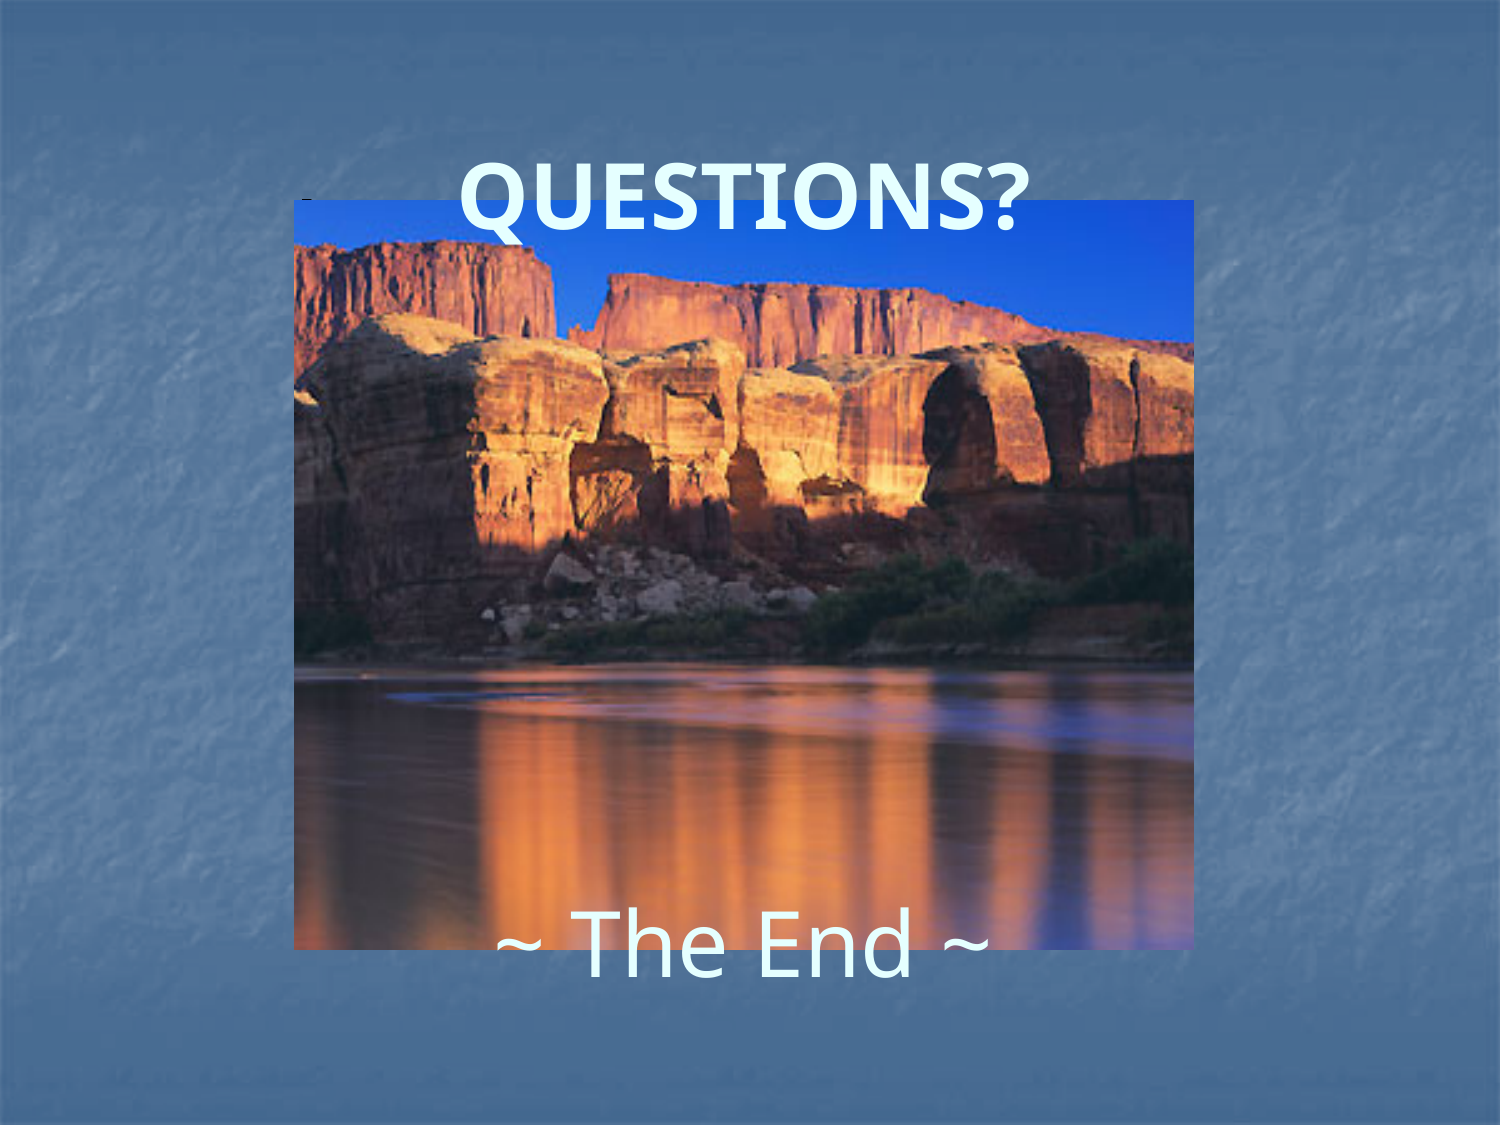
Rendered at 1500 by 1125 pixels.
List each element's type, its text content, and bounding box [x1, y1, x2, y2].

list ~ The End ~ [293, 958, 1195, 1008]
text_box QUESTIONS? [293, 130, 1194, 199]
picture [293, 199, 1195, 951]
